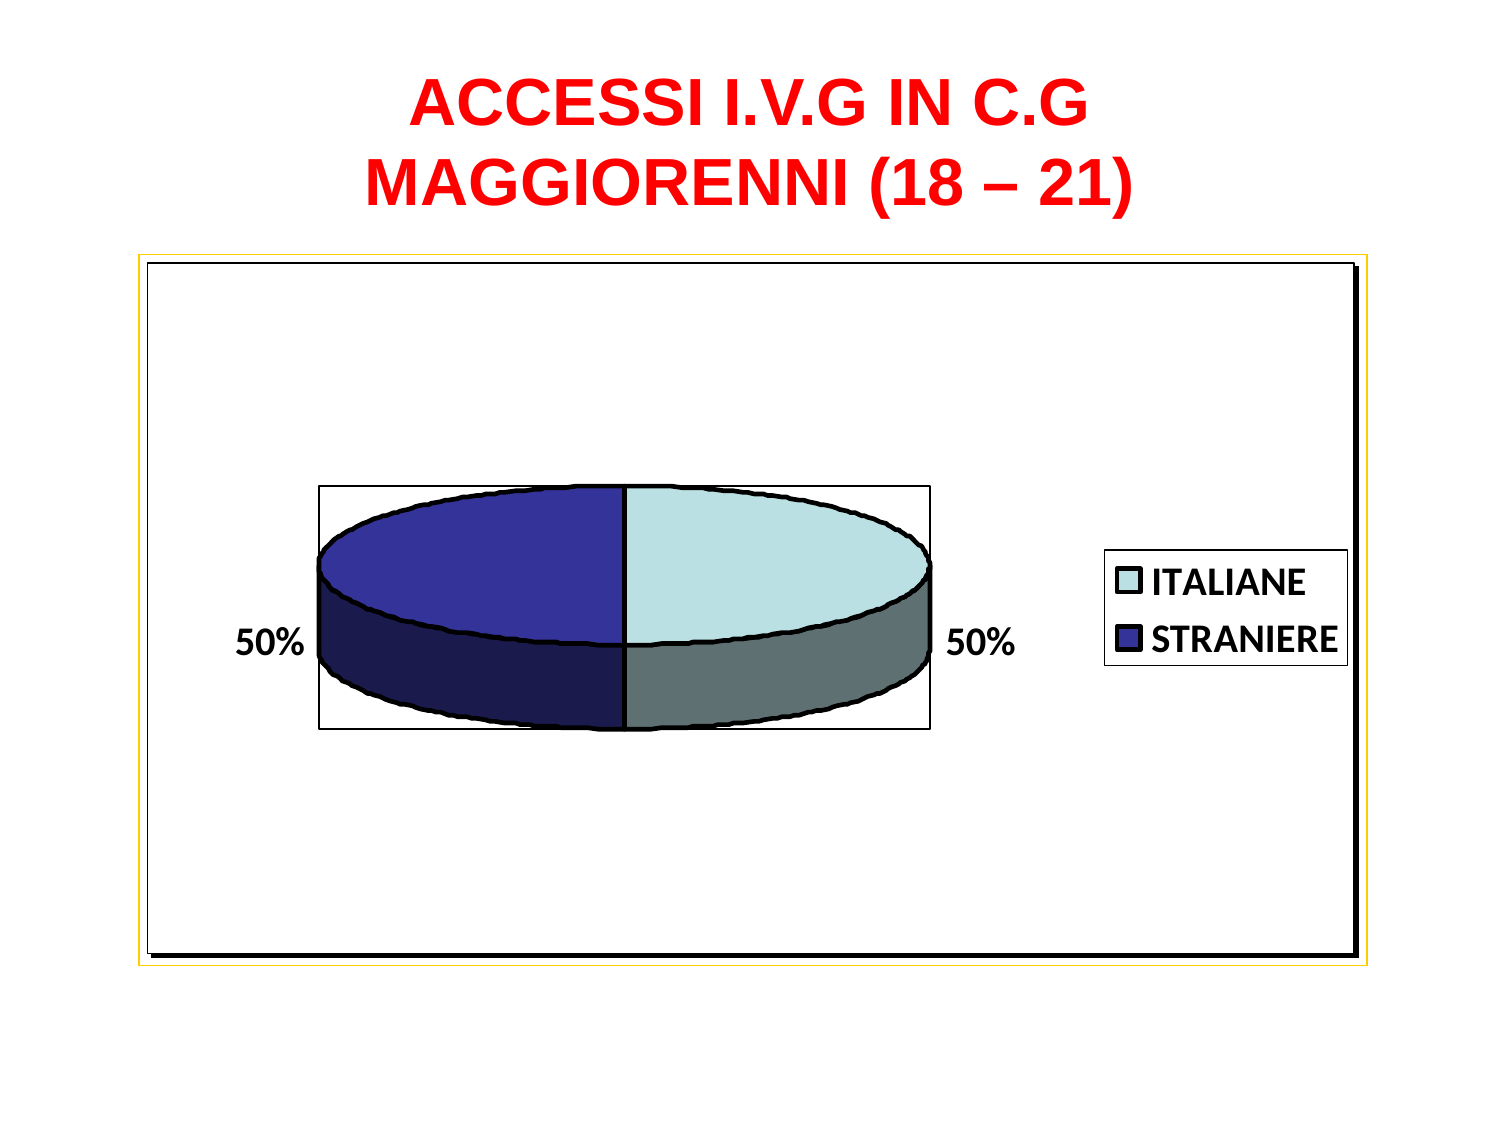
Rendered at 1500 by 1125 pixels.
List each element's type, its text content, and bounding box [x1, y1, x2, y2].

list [139, 255, 1367, 965]
title ACCESSI I.V.G IN C.G MAGGIORENNI (18 – 21) [74, 44, 1426, 233]
